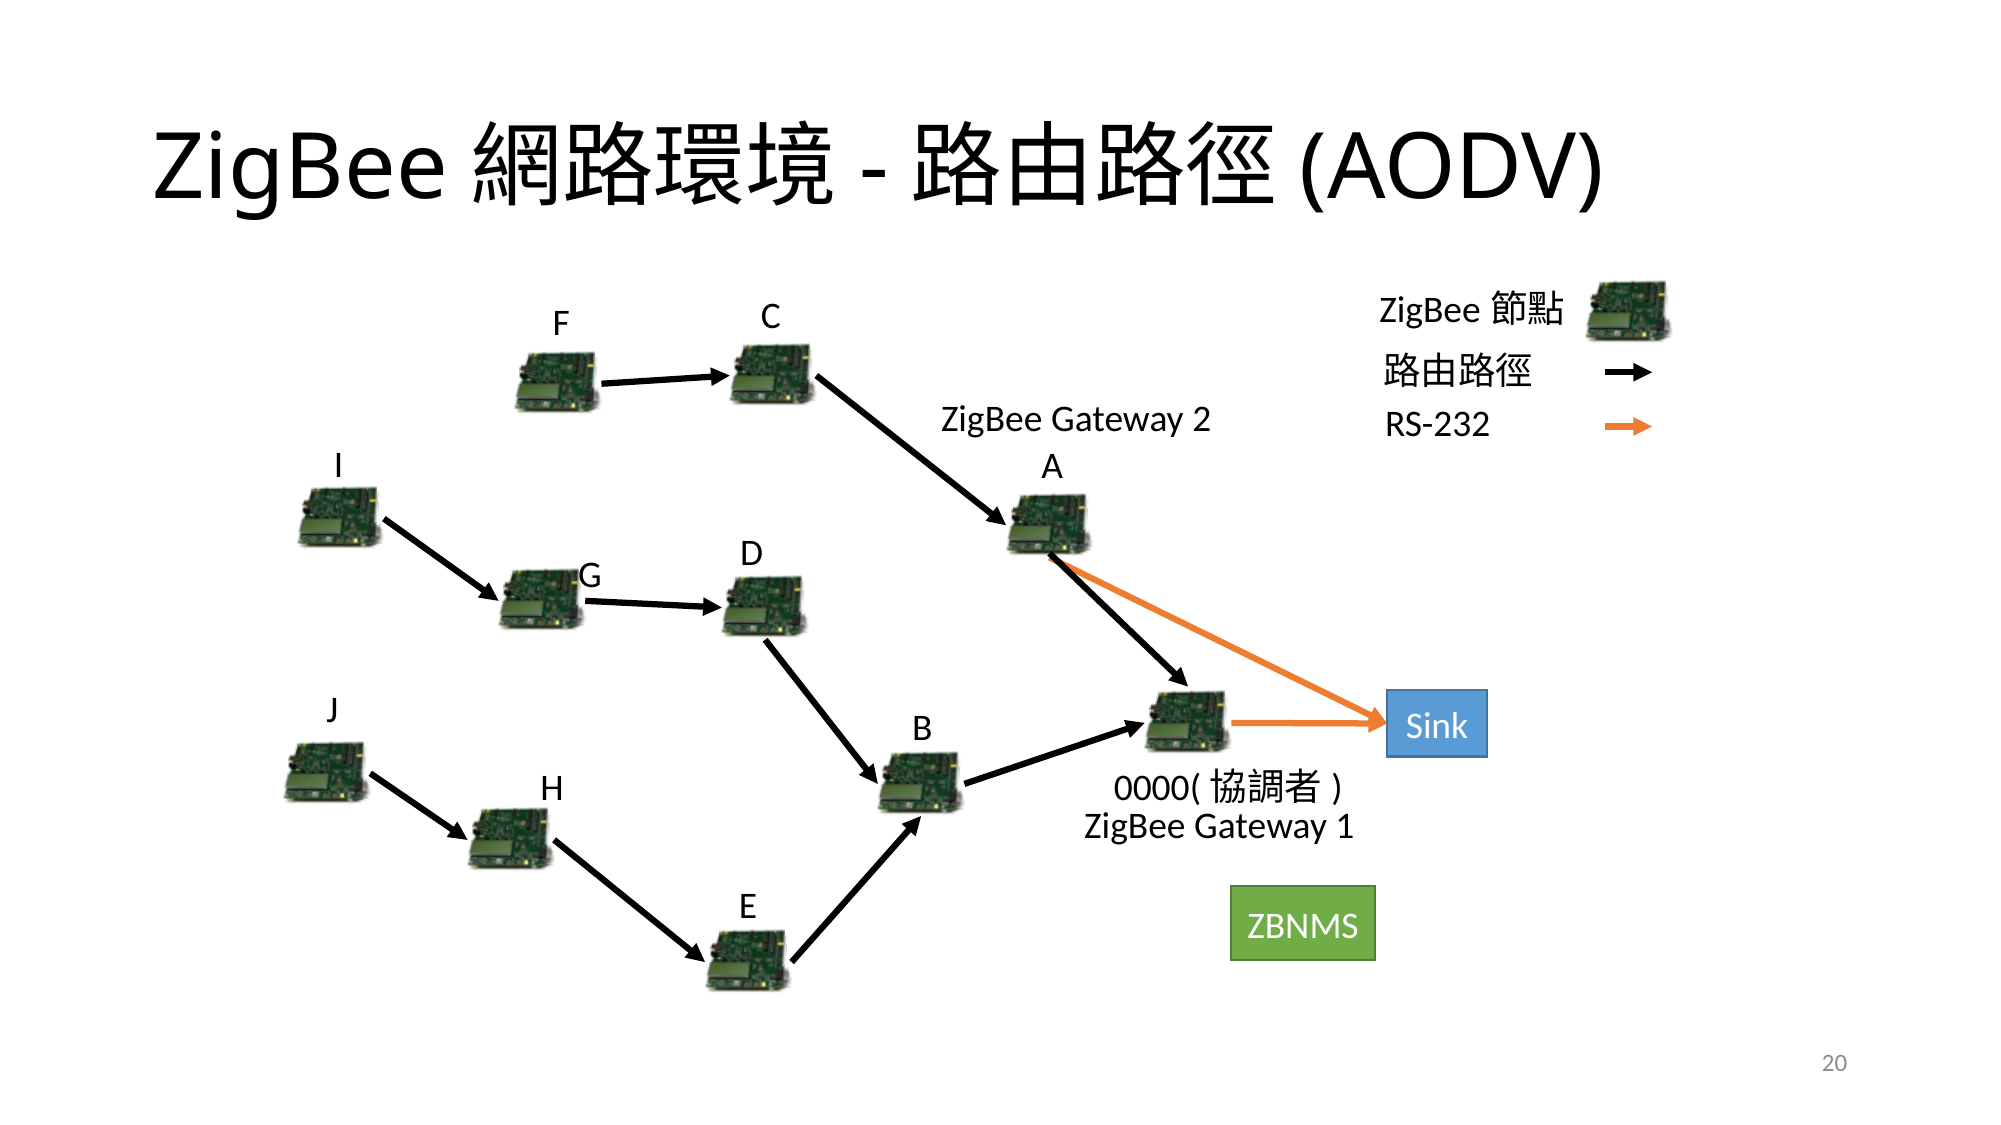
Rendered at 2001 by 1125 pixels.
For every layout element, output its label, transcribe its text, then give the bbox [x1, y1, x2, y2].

picture [1585, 280, 1673, 345]
picture [297, 486, 384, 551]
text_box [1049, 557, 1388, 724]
text_box Sink [1386, 689, 1488, 758]
picture [283, 741, 371, 806]
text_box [601, 375, 730, 384]
text_box C [746, 284, 807, 343]
text_box ZigBee Gateway 2 [1007, 386, 1227, 447]
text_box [585, 600, 722, 608]
text_box RS-232 [1370, 391, 1506, 452]
picture [467, 807, 555, 873]
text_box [383, 518, 499, 601]
text_box F [537, 291, 585, 351]
text_box ZigBee節點 [1364, 277, 1580, 337]
picture [721, 575, 809, 640]
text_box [370, 773, 468, 840]
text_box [765, 639, 878, 784]
text_box J [311, 677, 397, 738]
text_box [816, 375, 1007, 526]
text_box E [723, 873, 791, 929]
title ZigBee網路環境-路由路徑(AODV) [137, 59, 1863, 278]
text_box B [897, 695, 948, 751]
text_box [1049, 553, 1188, 687]
picture [498, 568, 586, 633]
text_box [964, 722, 1145, 784]
text_box D [725, 520, 778, 575]
text_box A [1026, 447, 1079, 493]
slide_number 20 [1412, 1031, 1863, 1091]
picture [729, 343, 817, 408]
text_box 路由路徑 [1368, 339, 1549, 400]
text_box I [319, 432, 404, 493]
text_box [791, 816, 922, 963]
text_box ZigBee Gateway 1 [1069, 793, 1370, 854]
text_box ZBNMS [1230, 885, 1376, 961]
picture [514, 351, 602, 416]
picture [704, 929, 792, 995]
picture [1145, 724, 1232, 756]
text_box 0000(協調者) [1099, 755, 1358, 816]
picture [1005, 493, 1093, 558]
picture [877, 751, 965, 817]
text_box H [525, 755, 596, 816]
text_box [554, 839, 705, 963]
text_box G [563, 542, 617, 599]
